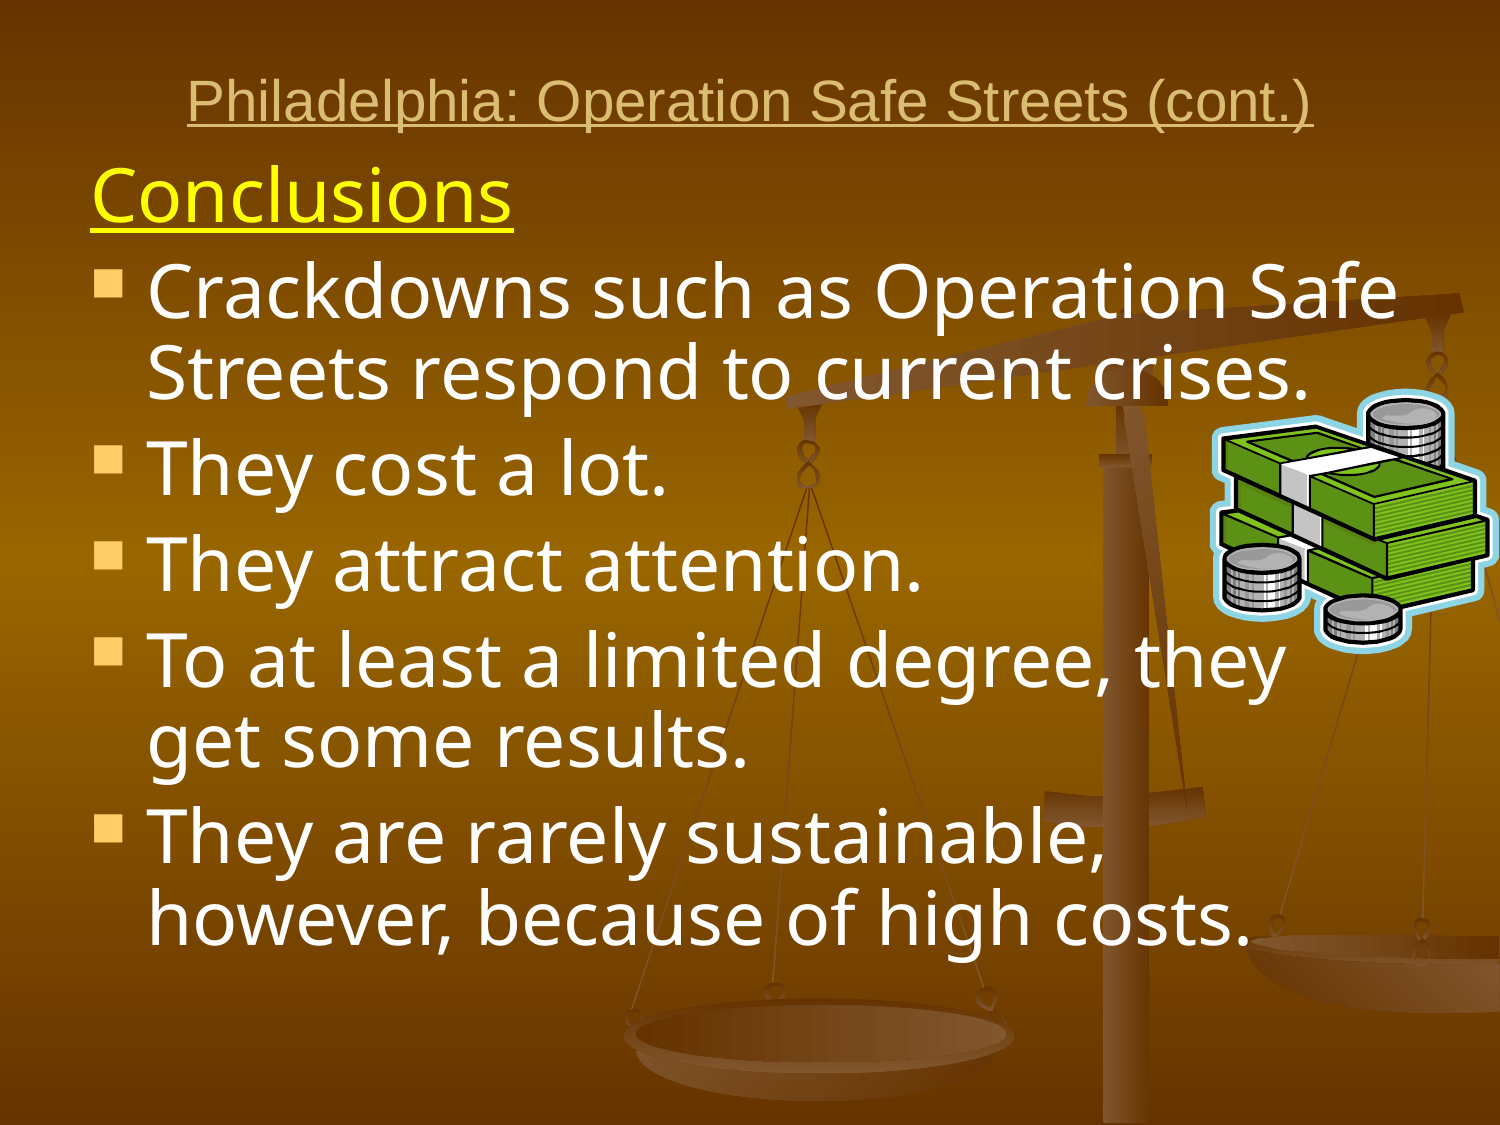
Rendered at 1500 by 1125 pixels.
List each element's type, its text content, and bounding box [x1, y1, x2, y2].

list Conclusions Crackdowns such as Operation Safe Streets respond to current crises. They cost a lot. They attract attention. To at least a limited degree, they get some results. They are rarely sustainable, however, because of high costs. [74, 149, 1426, 1076]
title Philadelphia: Operation Safe Streets (cont.) [74, 45, 1426, 149]
picture [1208, 387, 1500, 656]
